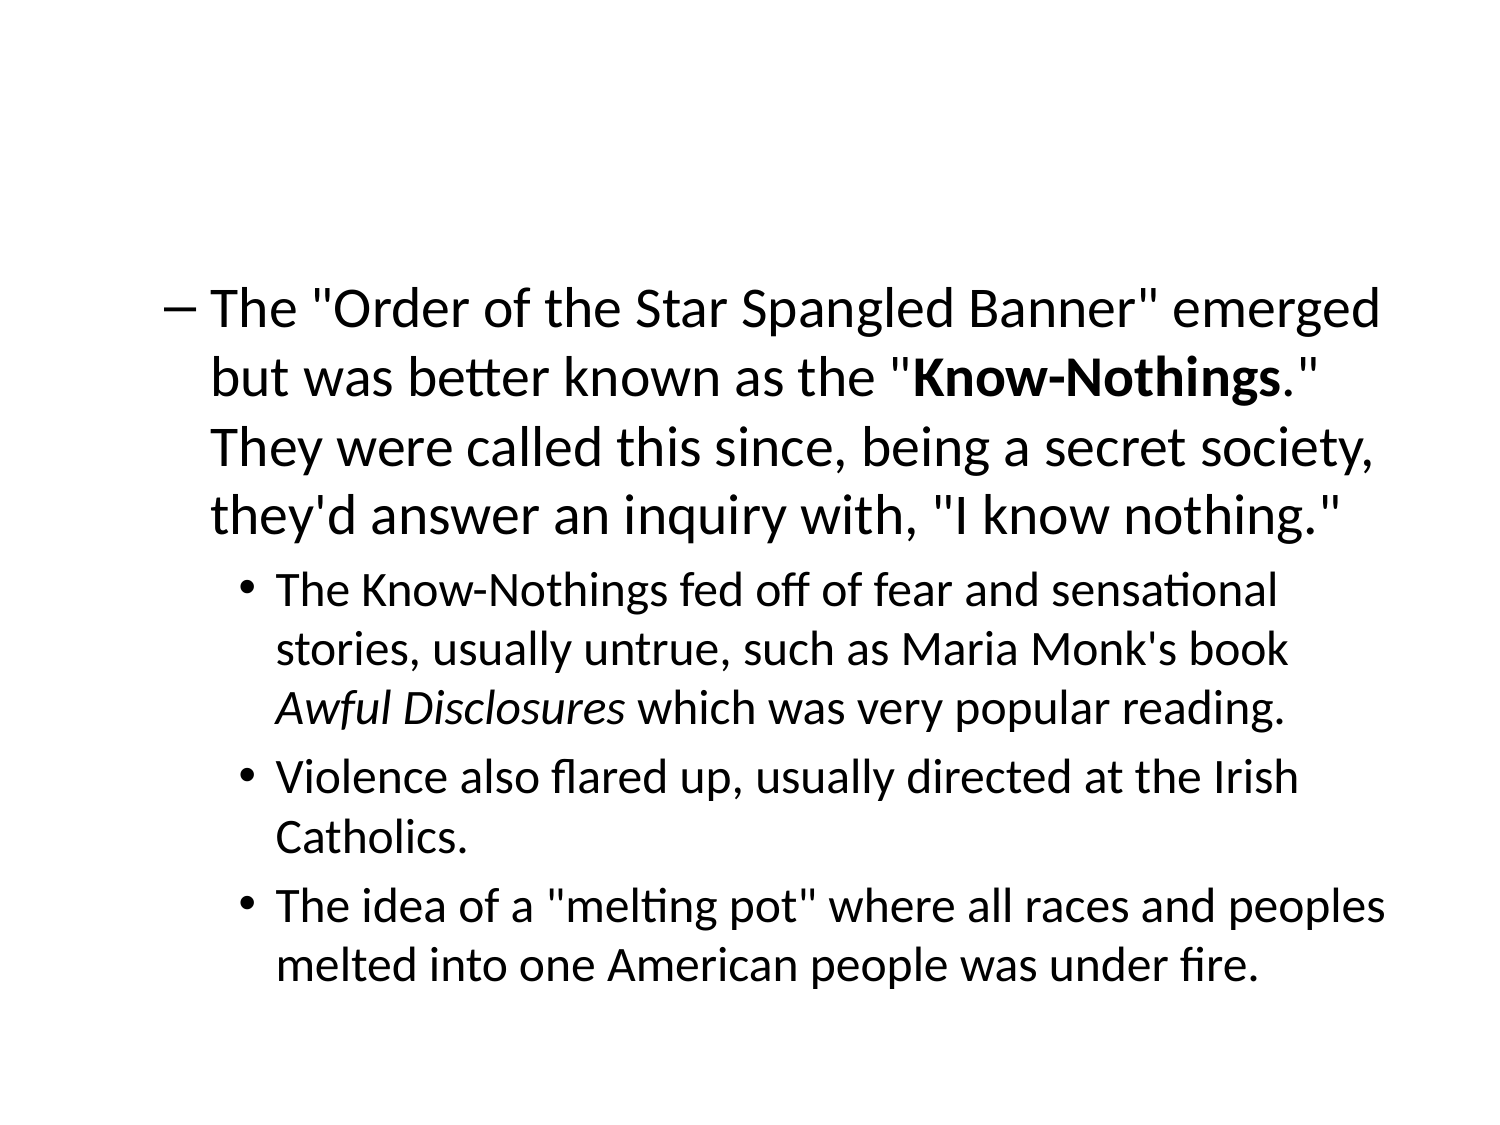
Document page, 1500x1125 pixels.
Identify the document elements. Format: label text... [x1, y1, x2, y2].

list The "Order of the Star Spangled Banner" emerged but was better known as the "Know-Nothings." They were called this since, being a secret society, they'd answer an inquiry with, "I know nothing." The Know-Nothings fed off of fear and sensational stories, usually untrue, such as Maria Monk's book Awful Disclosures which was very popular reading. Violence also flared up, usually directed at the Irish Catholics. The idea of a "melting pot" where all races and peoples melted into one American people was under fire. [75, 262, 1425, 1005]
